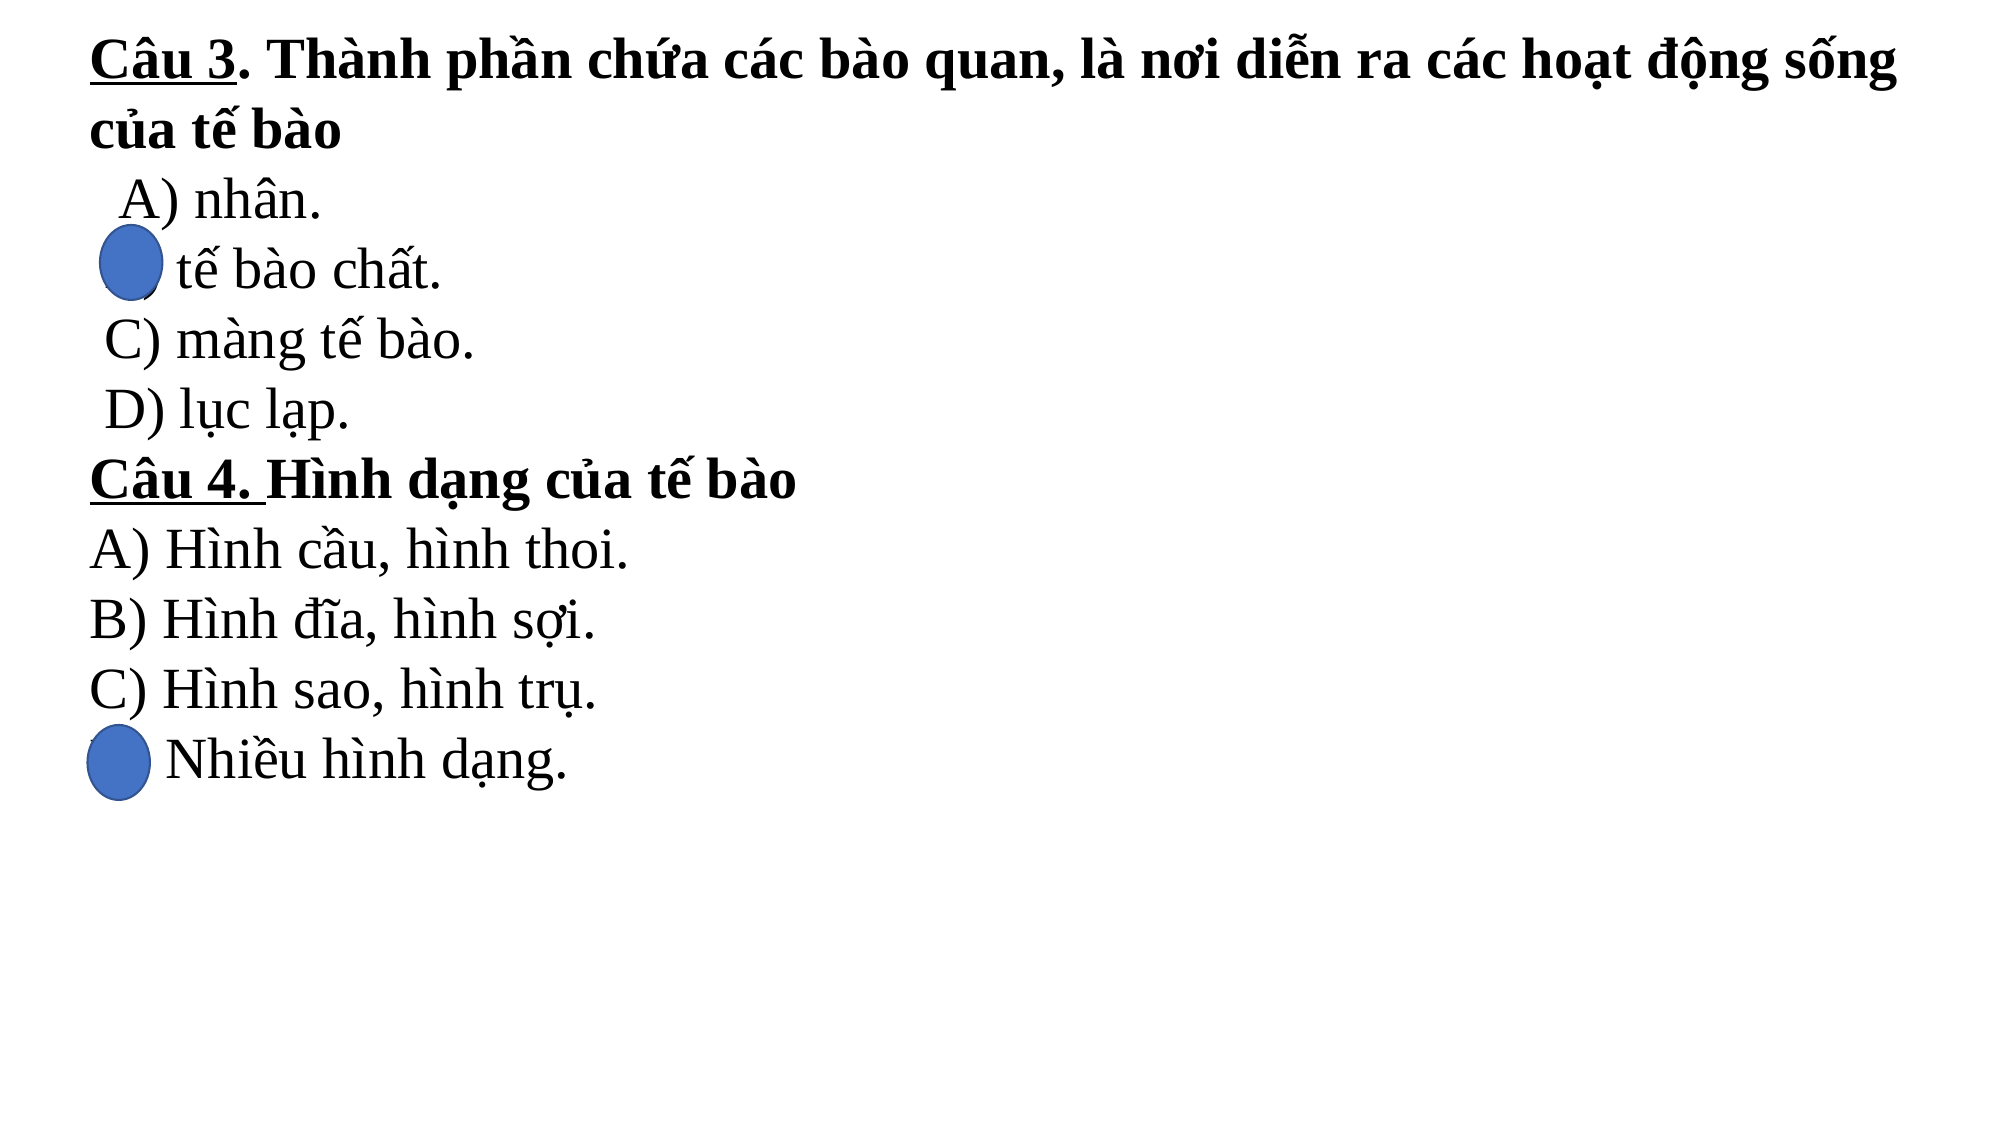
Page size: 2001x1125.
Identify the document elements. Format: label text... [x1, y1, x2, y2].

text_box Câu 3. Thành phần chứa các bào quan, là nơi diễn ra các hoạt động sống của tế bào A) nhân. B) tế bào chất. C) màng tế bào. D) lục lạp. Câu 4. Hình dạng của tế bào A) Hình cầu, hình thoi. B) Hình đĩa, hình sợi. C) Hình sao, hình trụ. D) Nhiều hình dạng. [74, 12, 2000, 798]
text_box [98, 223, 164, 301]
text_box [86, 723, 151, 801]
